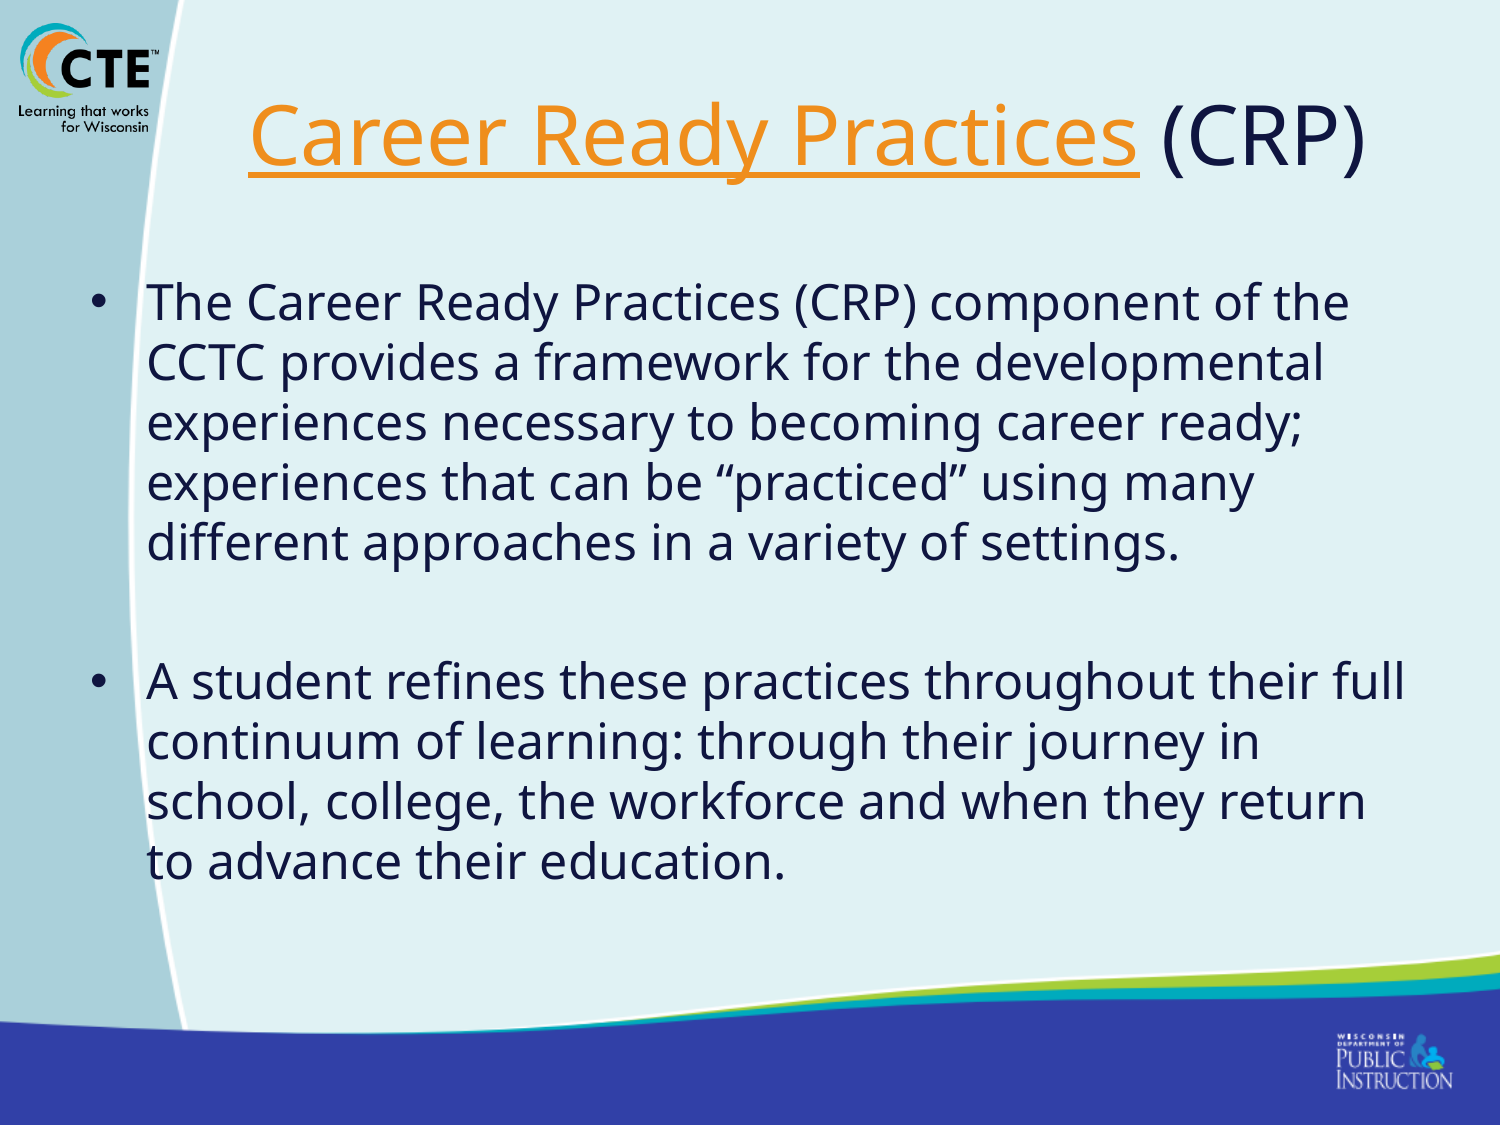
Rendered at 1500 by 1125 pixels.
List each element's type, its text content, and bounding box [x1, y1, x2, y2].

picture [19, 23, 159, 132]
title Career Ready Practices (CRP) [188, 44, 1426, 233]
list The Career Ready Practices (CRP) component of the CCTC provides a framework for the developmental experiences necessary to becoming career ready; experiences that can be “practiced” using many different approaches in a variety of settings. A student refines these practices throughout their full continuum of learning: through their journey in school, college, the workforce and when they return to advance their education. [74, 262, 1426, 1006]
